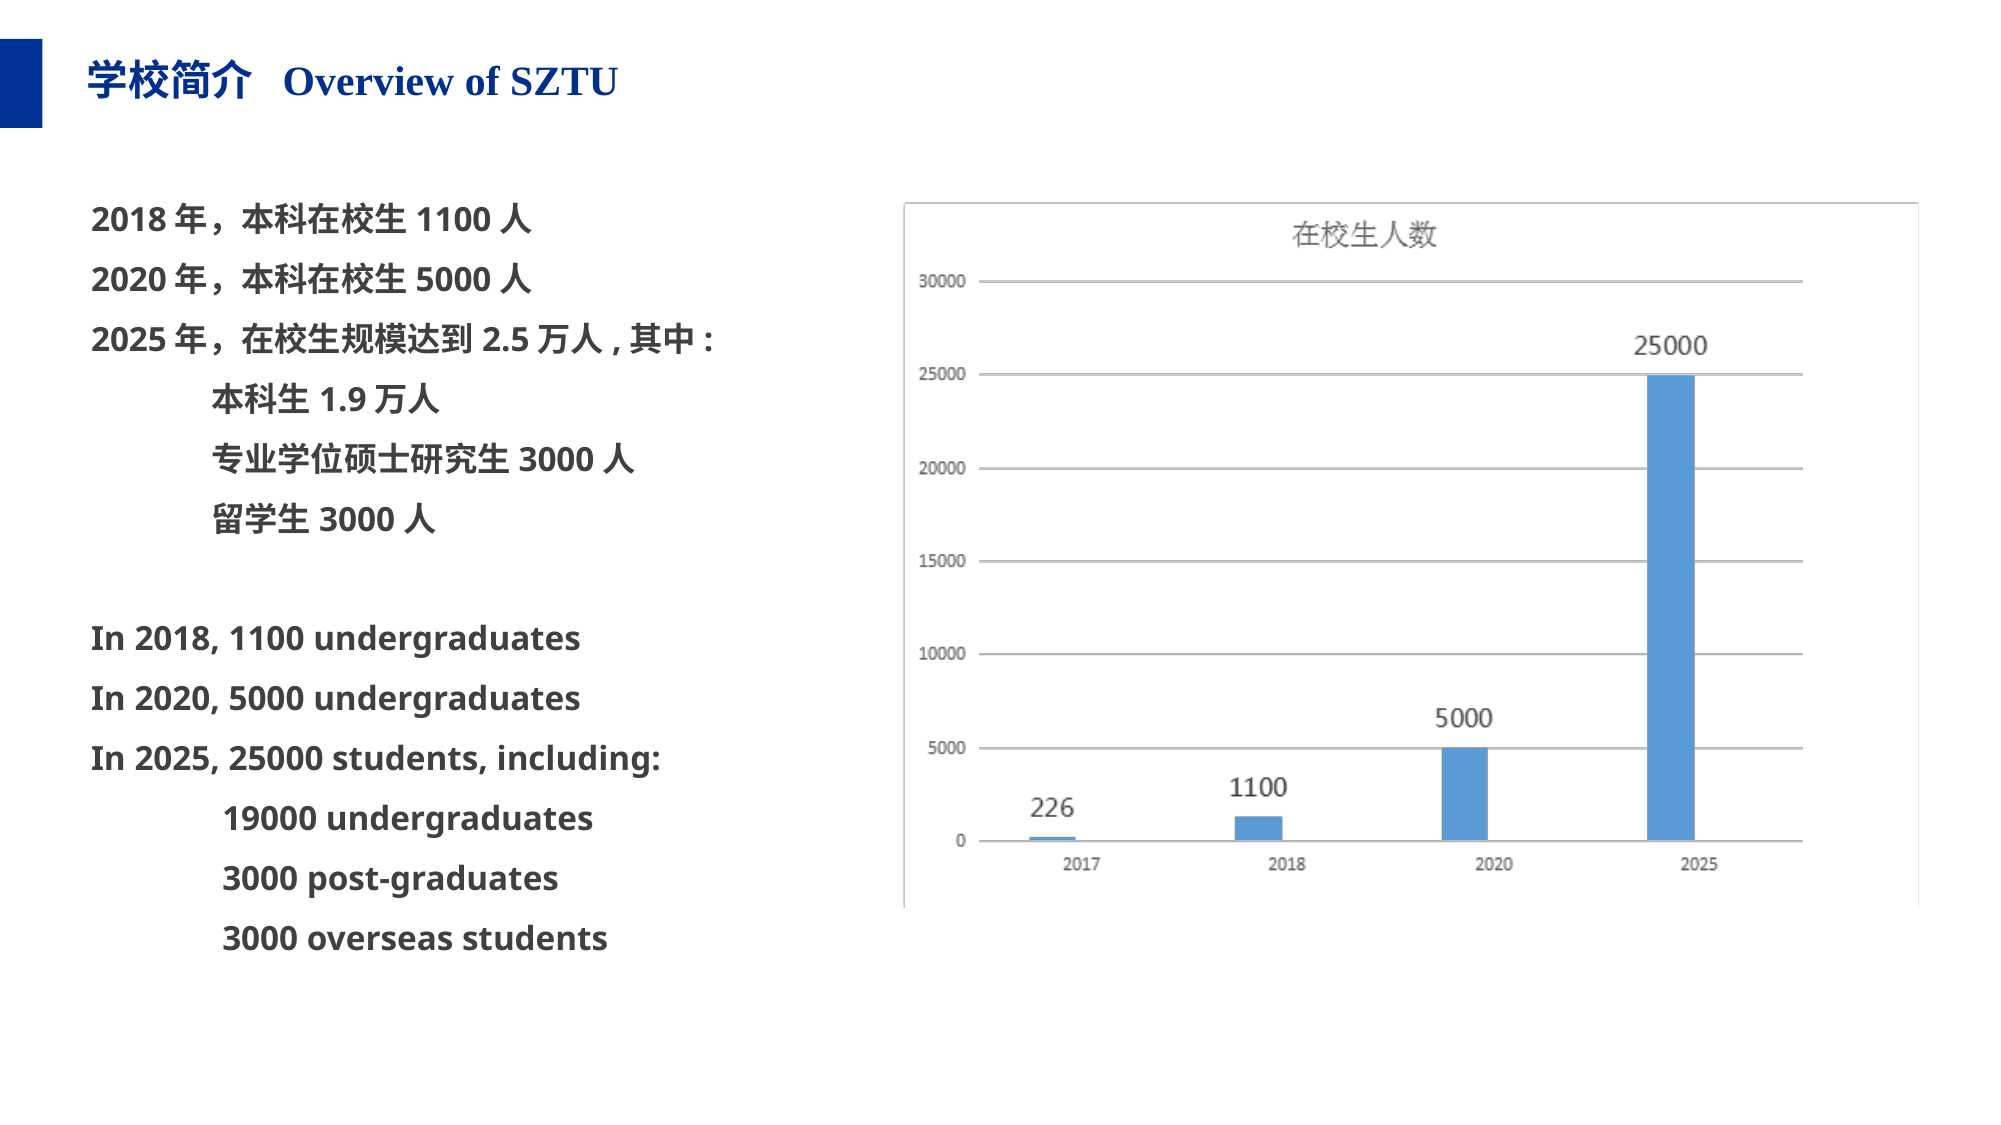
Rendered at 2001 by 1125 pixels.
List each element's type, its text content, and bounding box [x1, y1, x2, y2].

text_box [903, 201, 1919, 908]
text_box 2018年，本科在校生1100人 2020年，本科在校生5000人 2025年，在校生规模达到2.5万人,其中: 本科生1.9万人 专业学位硕士研究生3000人 留学生3000人 In 2018, 1100 undergraduates In 2020, 5000 undergraduates In 2025, 25000 students, including: 19000 undergraduates 3000 post-graduates 3000 overseas students [76, 171, 868, 1075]
text_box 学校简介 Overview of SZTU [71, 45, 635, 111]
text_box [0, 38, 43, 129]
